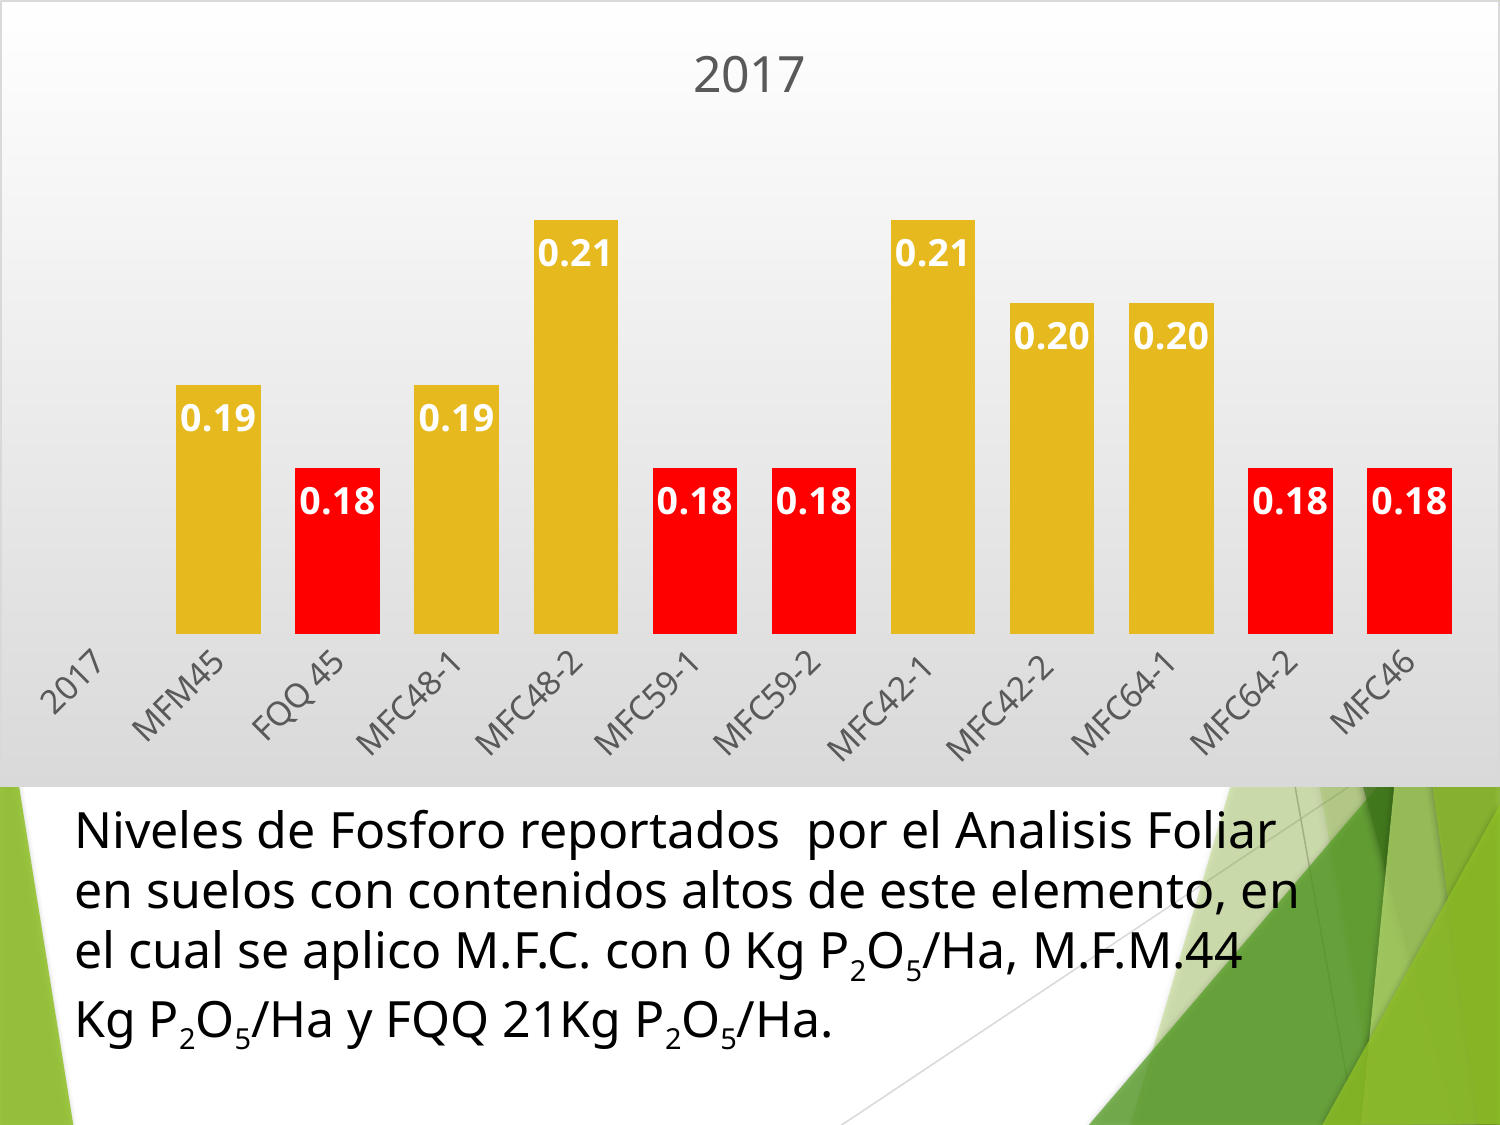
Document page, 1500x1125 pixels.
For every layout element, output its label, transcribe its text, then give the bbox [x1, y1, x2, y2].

text_box Niveles de Fosforo reportados por el Analisis Foliar en suelos con contenidos altos de este elemento, en el cual se aplico M.F.C. con 0 Kg P2O5/Ha, M.F.M.44 Kg P2O5/Ha y FQQ 21Kg P2O5/Ha. [59, 797, 1330, 1063]
chart [0, 0, 1500, 788]
